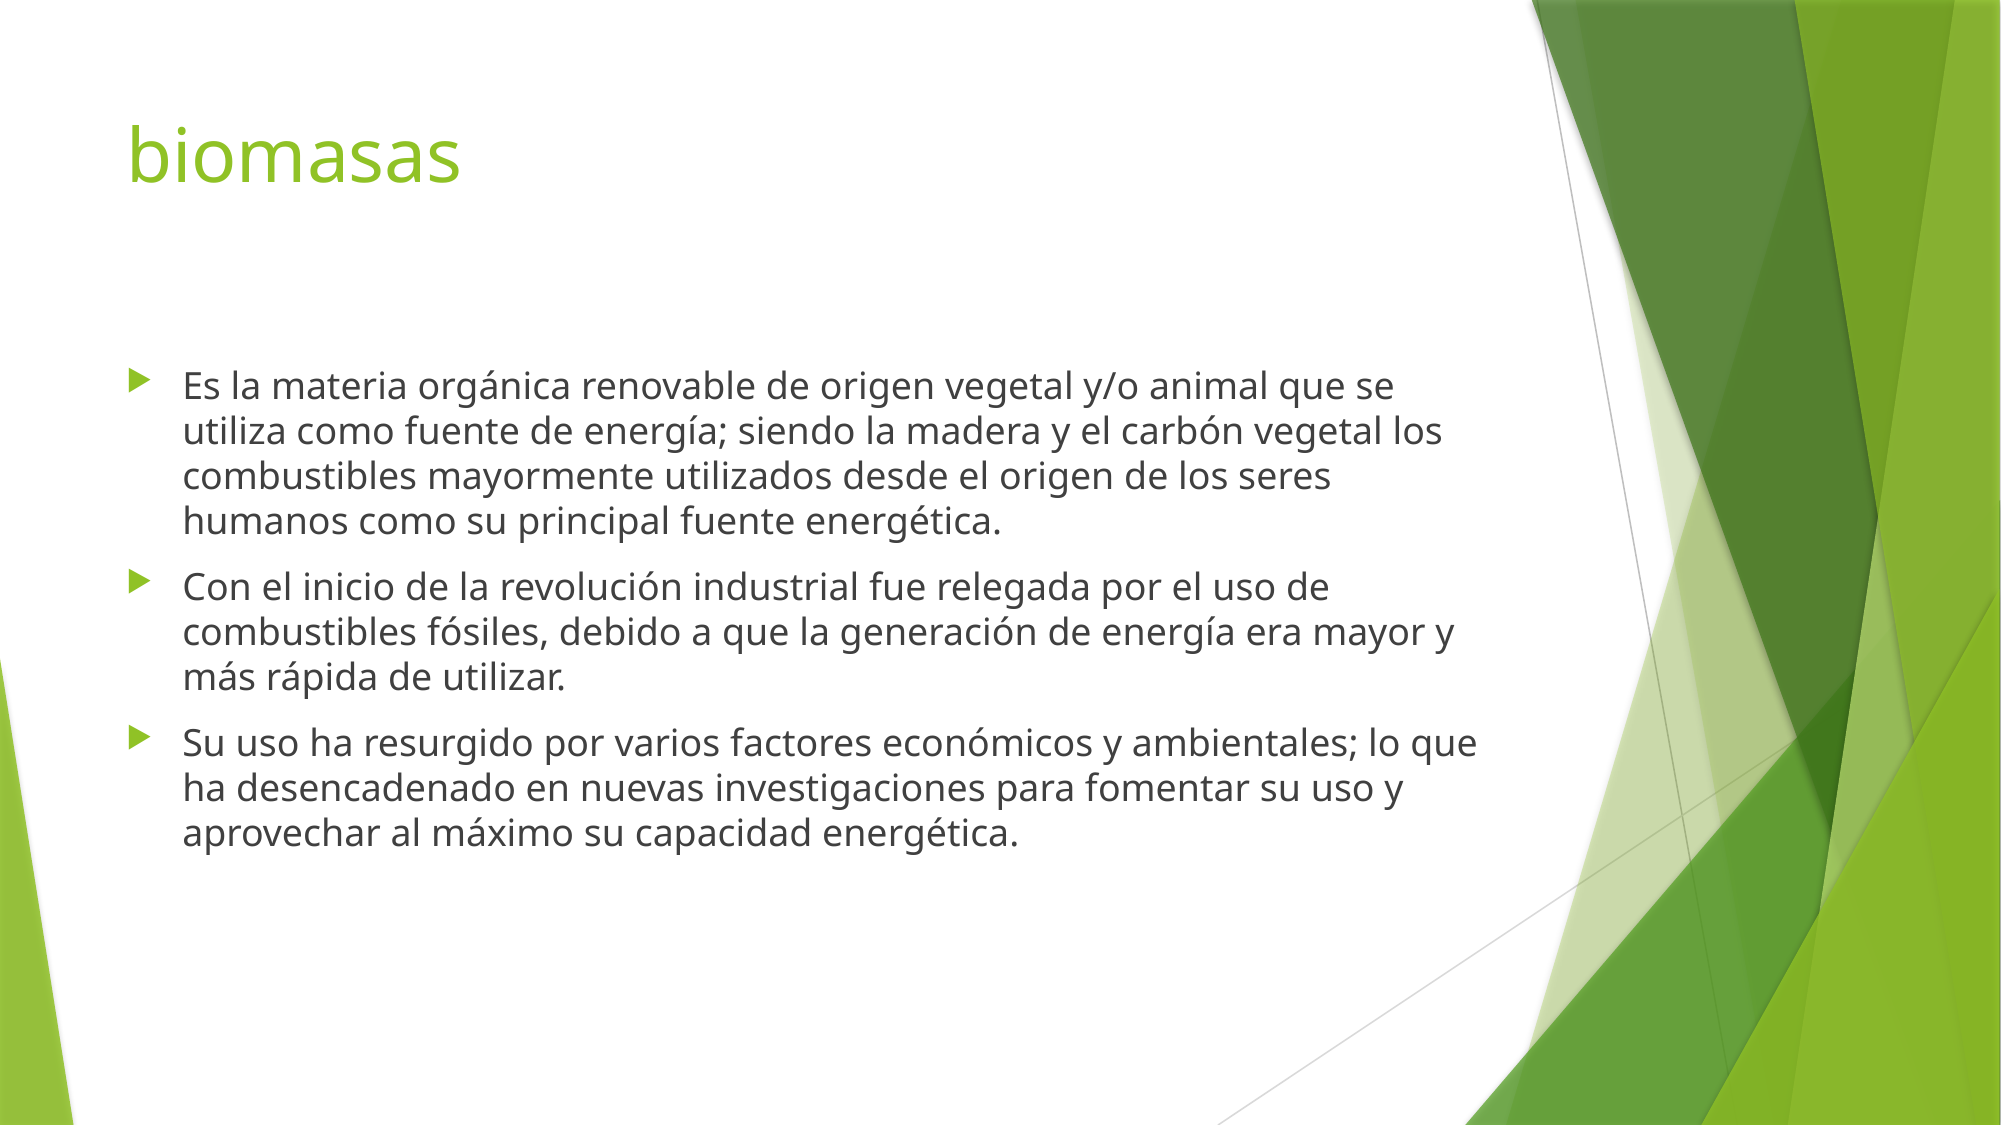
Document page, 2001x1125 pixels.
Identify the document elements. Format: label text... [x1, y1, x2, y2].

title biomasas [111, 99, 1522, 317]
list Es la materia orgánica renovable de origen vegetal y/o animal que se utiliza como fuente de energía; siendo la madera y el carbón vegetal los combustibles mayormente utilizados desde el origen de los seres humanos como su principal fuente energética. Con el inicio de la revolución industrial fue relegada por el uso de combustibles fósiles, debido a que la generación de energía era mayor y más rápida de utilizar. Su uso ha resurgido por varios factores económicos y ambientales; lo que ha desencadenado en nuevas investigaciones para fomentar su uso y aprovechar al máximo su capacidad energética. [111, 354, 1522, 992]
